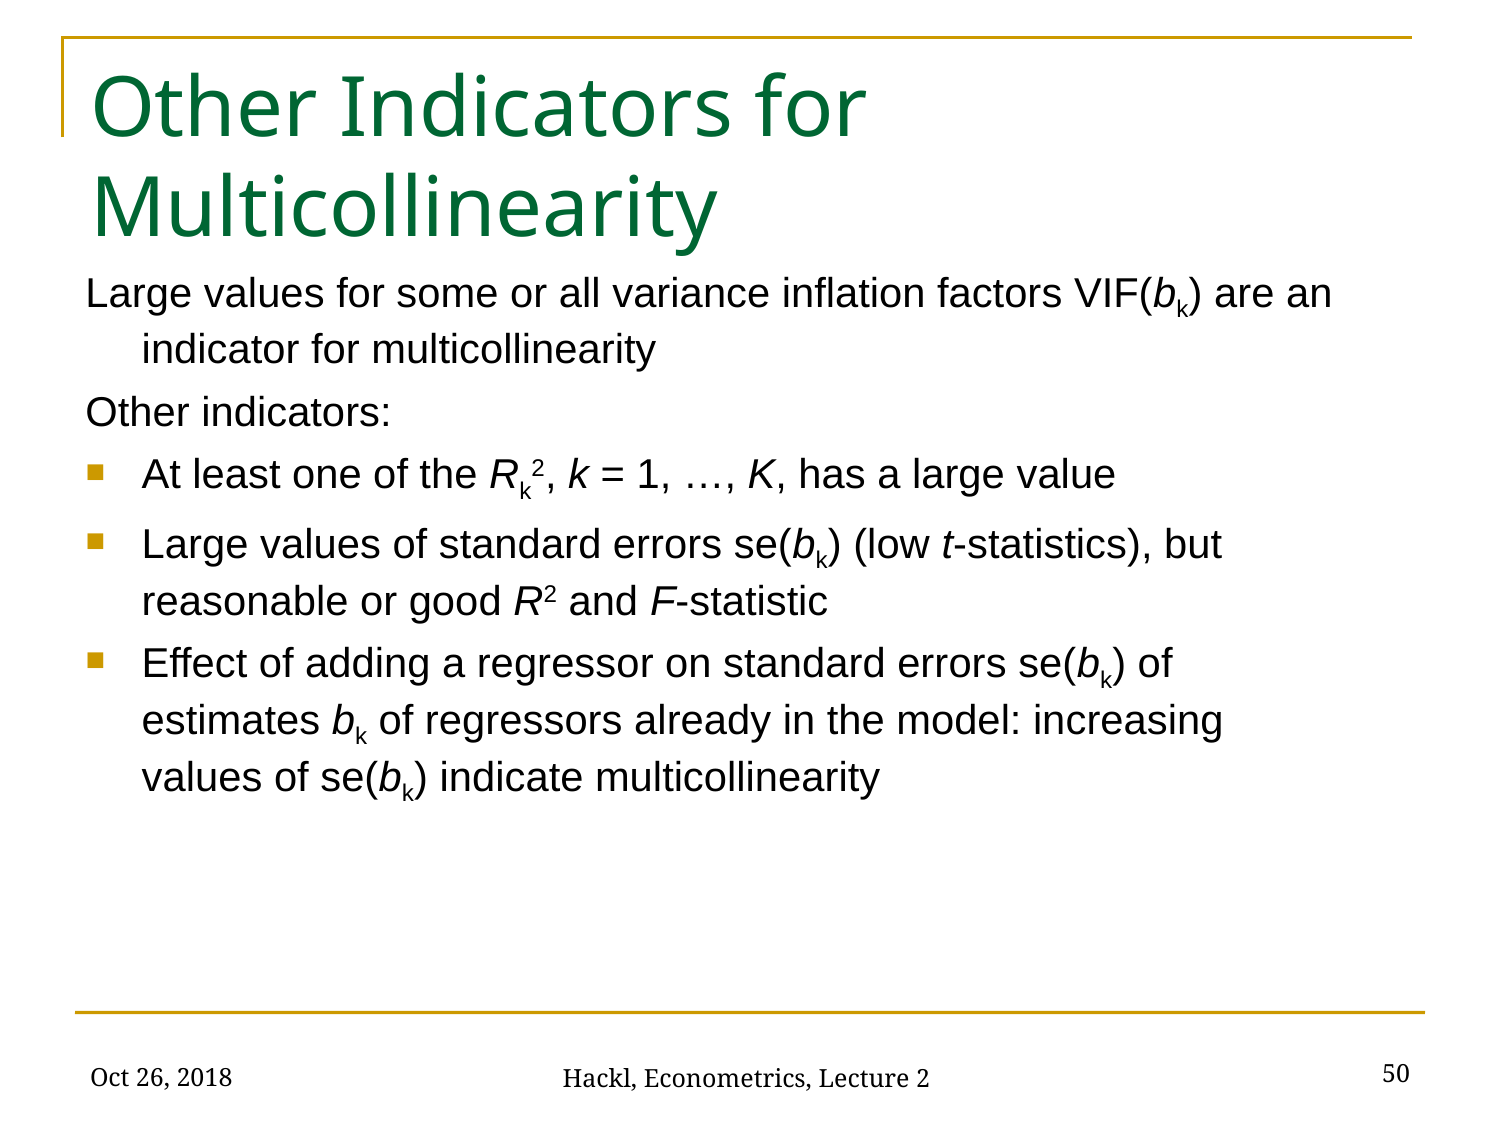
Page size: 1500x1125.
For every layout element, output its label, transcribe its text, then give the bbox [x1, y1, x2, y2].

list Large values for some or all variance inflation factors VIF(bk) are an indicator for multicollinearity Other indicators: At least one of the Rk2, k = 1, …, K, has a large value Large values of standard errors se(bk) (low t-statistics), but reasonable or good R2 and F-statistic Effect of adding a regressor on standard errors se(bk) of estimates bk of regressors already in the model: increasing values of se(bk) indicate multicollinearity [70, 257, 1367, 980]
title Other Indicators for Multicollinearity [74, 45, 1442, 233]
picture [714, 544, 760, 581]
slide_number 50 [1074, 1023, 1426, 1100]
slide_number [74, 1023, 426, 1100]
footer Hackl, Econometrics, Lecture 2 [512, 1024, 988, 1101]
